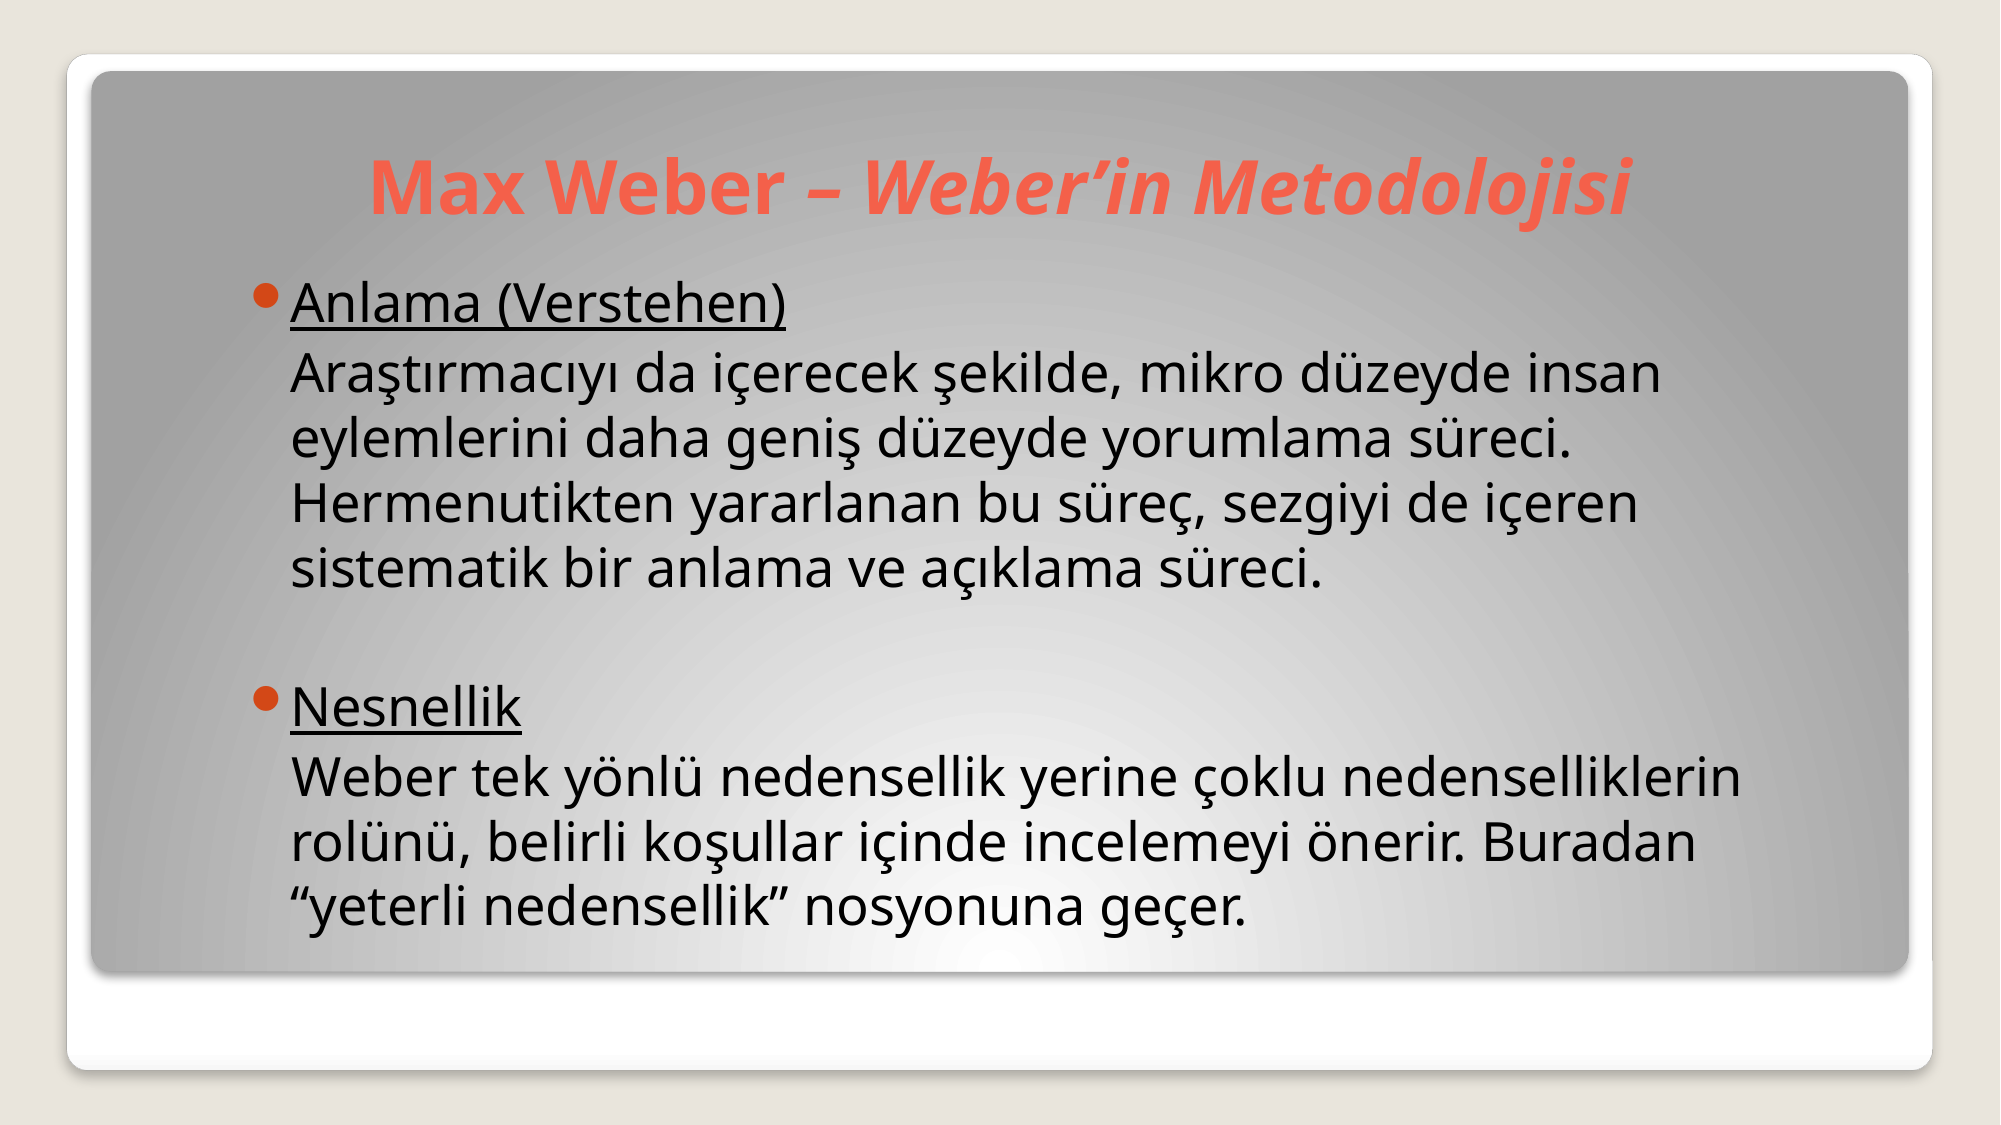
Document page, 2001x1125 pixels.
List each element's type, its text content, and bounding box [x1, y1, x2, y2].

title Max Weber – Weber’in Metodolojisi [137, 19, 1863, 237]
list Anlama (Verstehen) Araştırmacıyı da içerecek şekilde, mikro düzeyde insan eylemlerini daha geniş düzeyde yorumlama süreci. Hermenutikten yararlanan bu süreç, sezgiyi de içeren sistematik bir anlama ve açıklama süreci. Nesnellik Weber tek yönlü nedensellik yerine çoklu nedenselliklerin rolünü, belirli koşullar içinde incelemeyi önerir. Buradan “yeterli nedensellik” nosyonuna geçer. [219, 253, 1786, 956]
